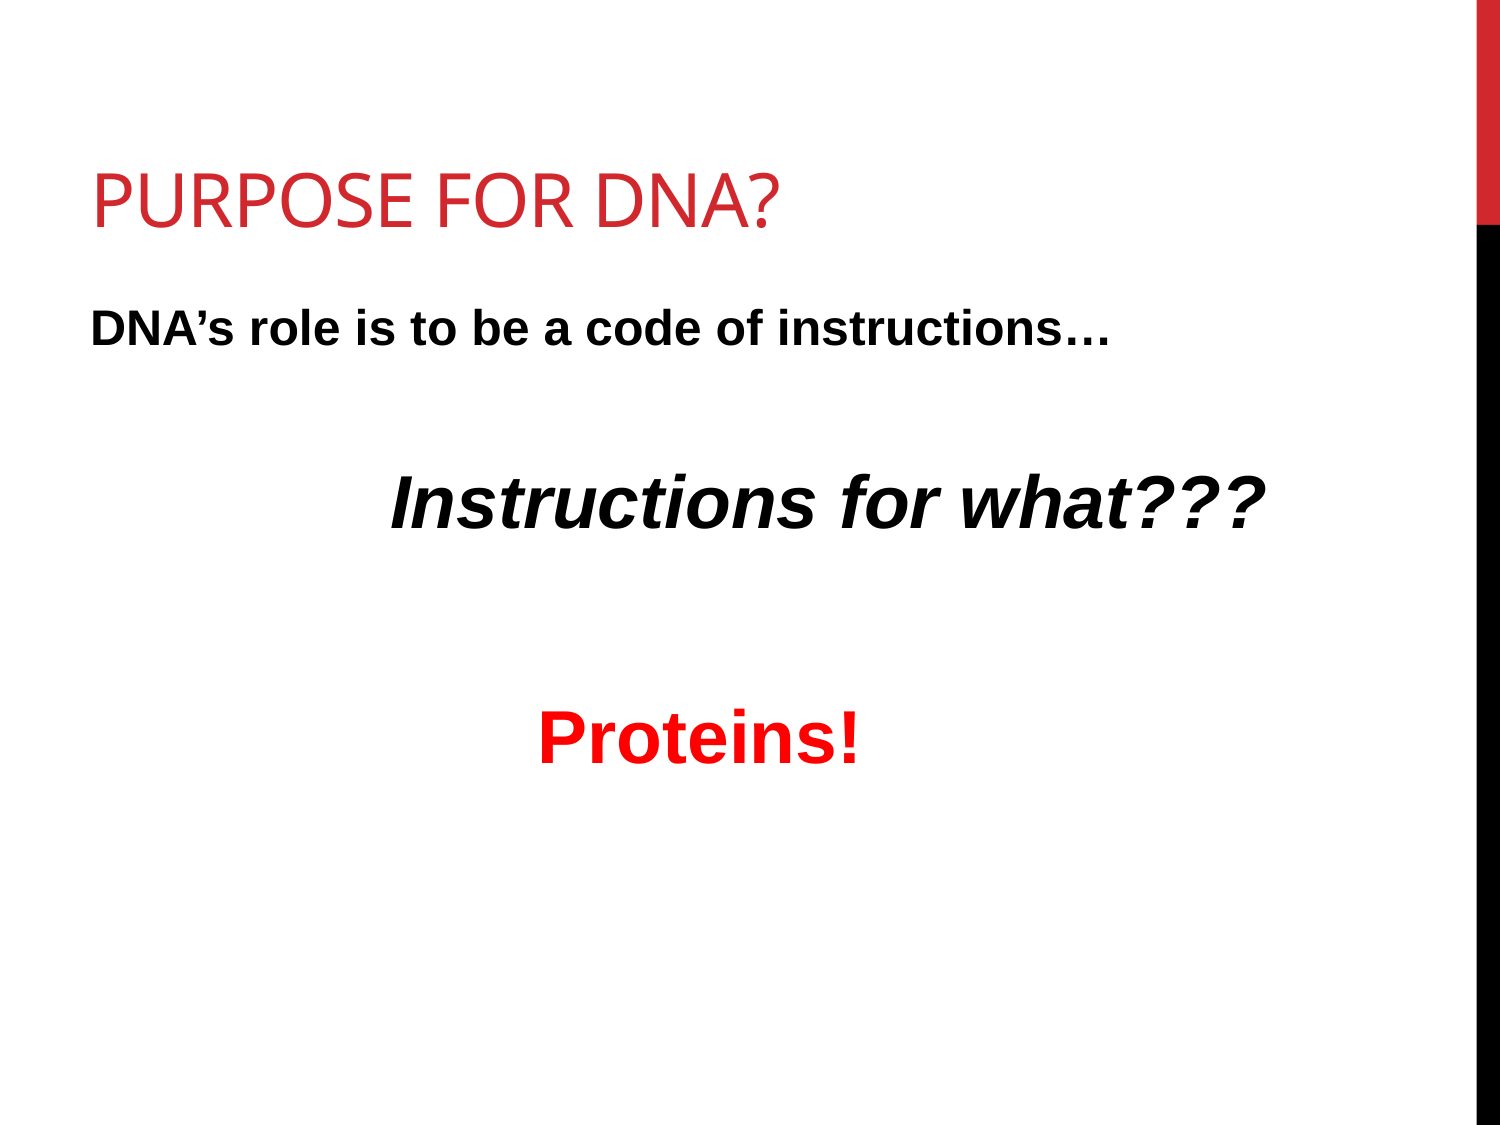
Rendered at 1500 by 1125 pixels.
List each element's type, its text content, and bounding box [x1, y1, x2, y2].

list DNA’s role is to be a code of instructions… Instructions for what??? Proteins! [75, 287, 1325, 1005]
title Purpose for dna? [75, 25, 1025, 250]
